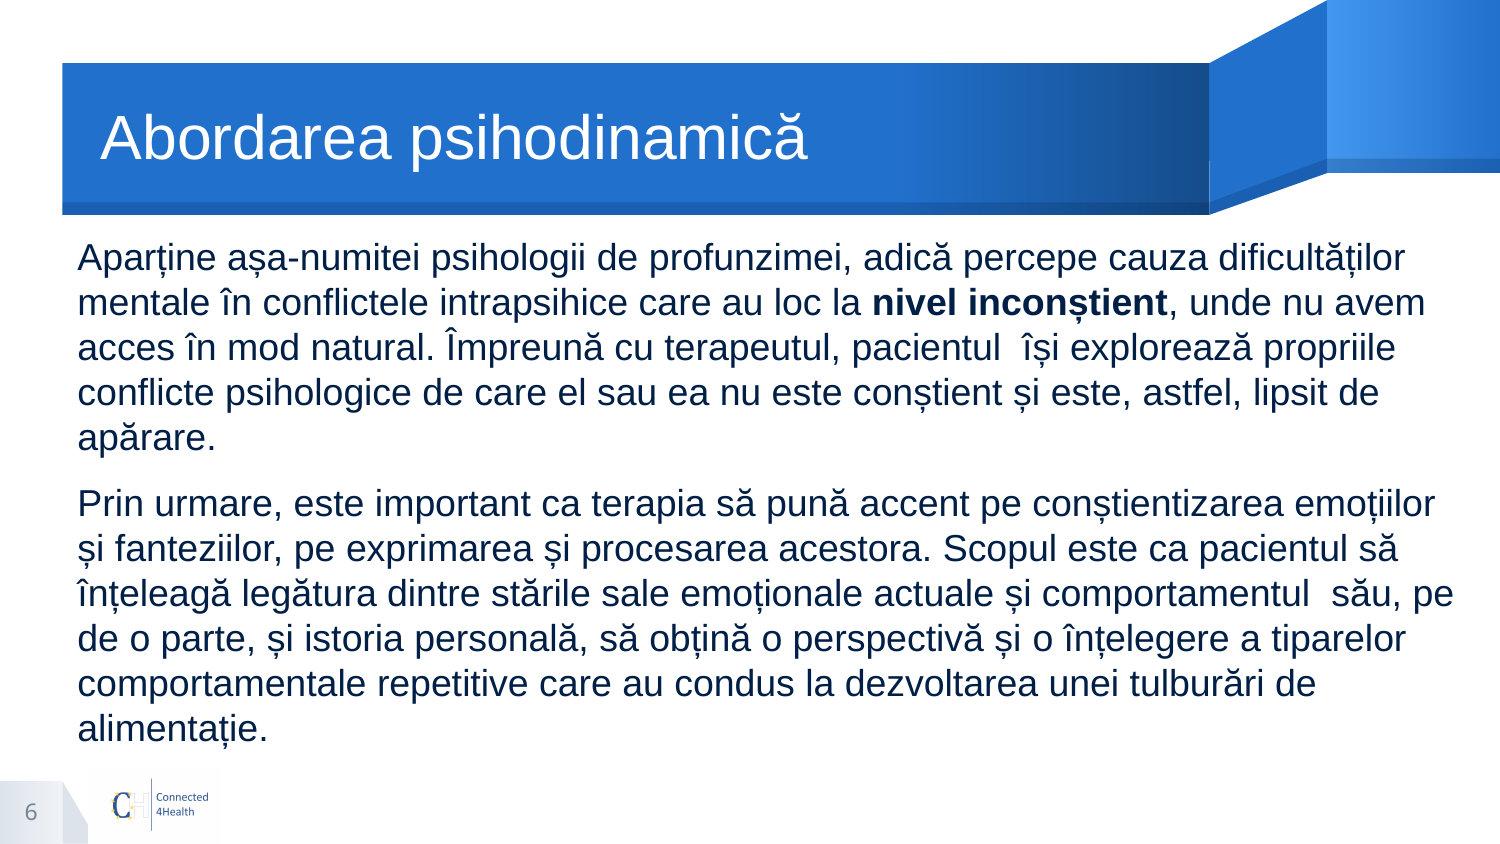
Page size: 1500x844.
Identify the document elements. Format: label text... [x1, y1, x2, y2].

list Aparține așa-numitei psihologii de profunzimei, adică percepe cauza dificultăților mentale în conflictele intrapsihice care au loc la nivel inconștient, unde nu avem acces în mod natural. Împreună cu terapeutul, pacientul își explorează propriile conflicte psihologice de care el sau ea nu este conștient și este, astfel, lipsit de apărare. Prin urmare, este important ca terapia să pună accent pe conștientizarea emoțiilor și fanteziilor, pe exprimarea și procesarea acestora. Scopul este ca pacientul să înțeleagă legătura dintre stările sale emoționale actuale și comportamentul său, pe de o parte, și istoria personală, să obțină o perspectivă și o înțelegere a tiparelor comportamentale repetitive care au condus la dezvoltarea unei tulburări de alimentație. [64, 232, 1471, 744]
slide_number 6 [0, 781, 63, 844]
picture [88, 769, 220, 844]
title Abordarea psihodinamică [100, 64, 1210, 215]
